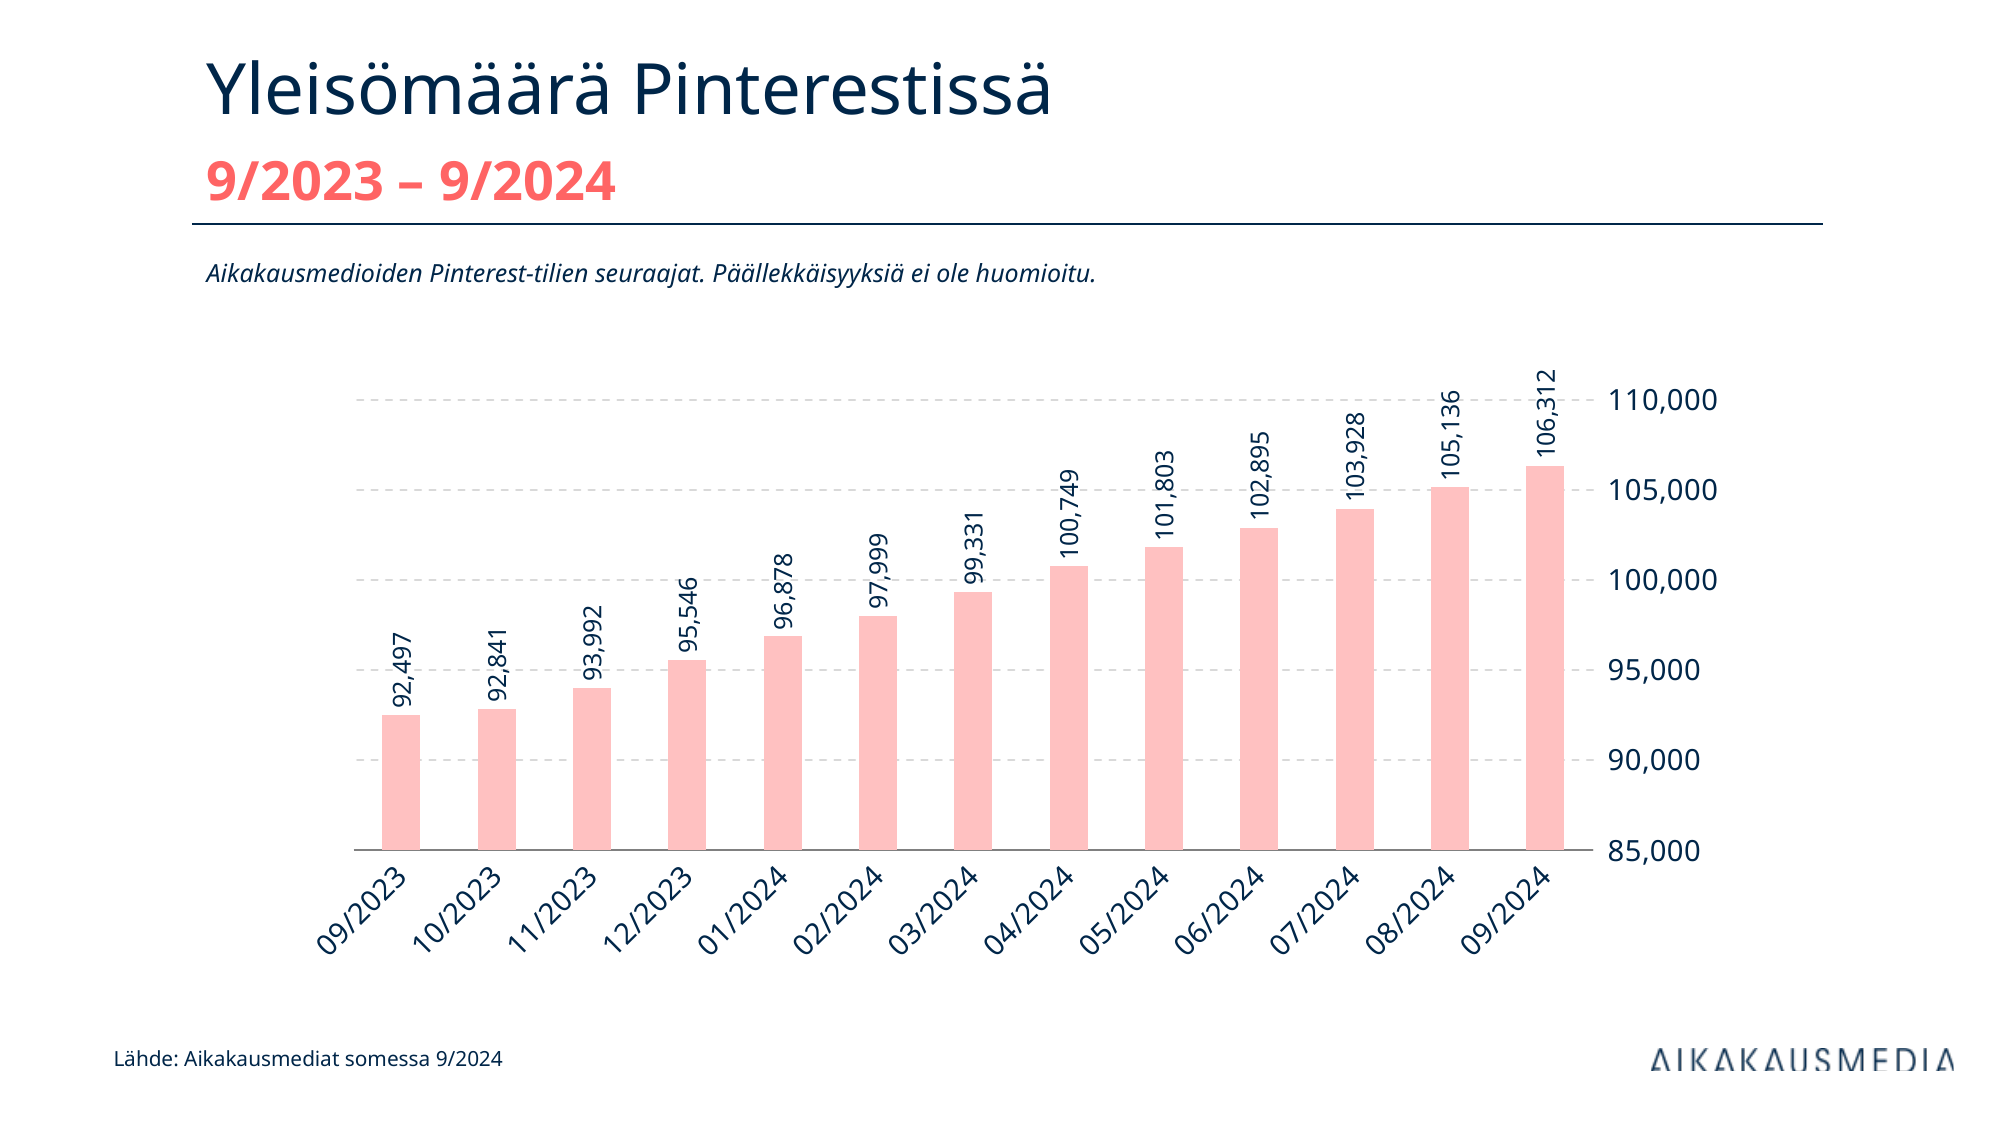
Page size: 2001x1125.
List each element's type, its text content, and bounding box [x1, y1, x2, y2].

title Yleisömäärä Pinterestissä 9/2023 – 9/2024 [191, 37, 1863, 221]
text_box Aikakausmedioiden Pinterest-tilien seuraajat. Päällekkäisyyksiä ei ole huomioitu. [191, 250, 1842, 295]
chart [116, 307, 1842, 1016]
